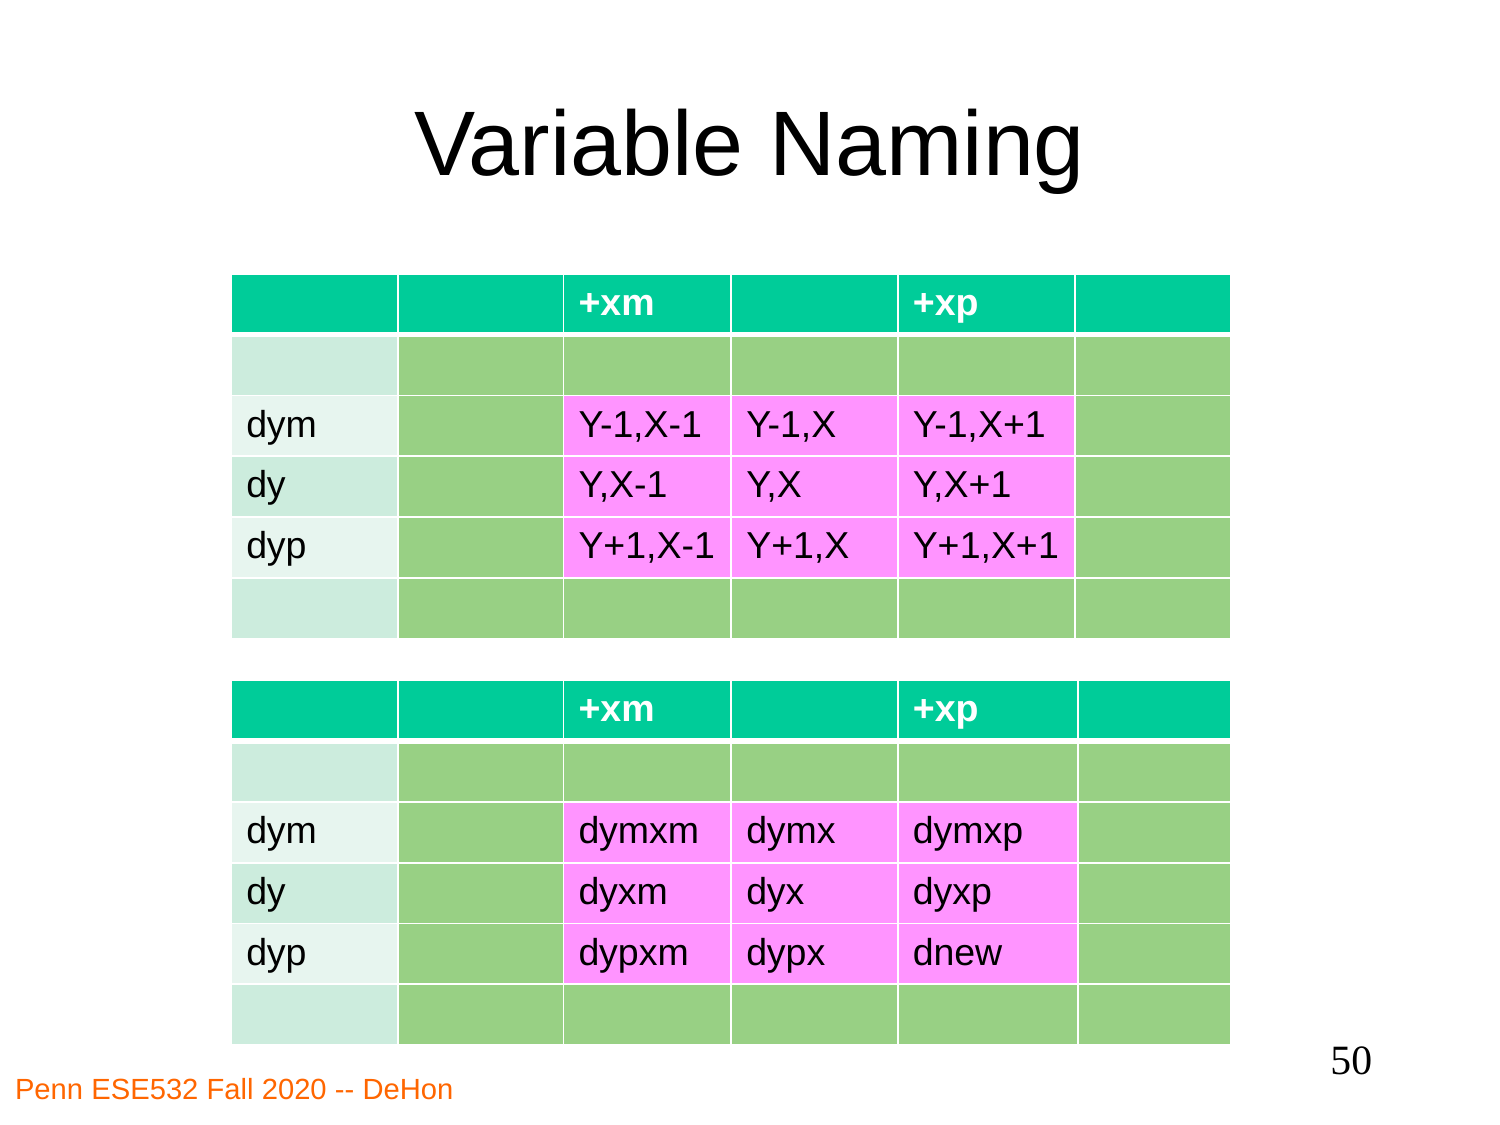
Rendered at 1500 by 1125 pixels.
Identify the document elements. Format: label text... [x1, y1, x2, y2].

table_cell [1076, 579, 1230, 638]
table_cell [1076, 518, 1230, 577]
table_header +xm [564, 275, 730, 332]
table_cell Y+1,X-1 [564, 518, 730, 577]
table_cell dy [232, 457, 397, 516]
table_cell [899, 579, 1074, 638]
table_cell [732, 744, 897, 801]
table_cell [899, 337, 1074, 395]
table_cell Y,X+1 [899, 457, 1074, 516]
table_header [232, 275, 397, 332]
table_cell [564, 579, 730, 638]
table_cell [399, 864, 563, 923]
table_cell Y-1,X [732, 396, 897, 455]
table_cell Y-1,X+1 [899, 396, 1074, 455]
slide_number 50 [1074, 1024, 1388, 1101]
table_cell [399, 518, 563, 577]
table_cell dyx [732, 864, 897, 923]
title Variable Naming [112, 44, 1388, 233]
table_cell [564, 337, 730, 395]
table_cell [399, 924, 563, 983]
table_cell dnew [899, 924, 1077, 983]
table_header [732, 681, 897, 738]
table_cell [564, 985, 730, 1044]
table_cell [1079, 985, 1230, 1044]
table_header +xp [899, 681, 1077, 738]
table_header [399, 275, 563, 332]
table_cell dym [232, 396, 397, 455]
table_header [732, 275, 897, 332]
table_cell Y+1,X [732, 518, 897, 577]
table_cell [899, 985, 1077, 1044]
table_cell [1076, 457, 1230, 516]
table_cell [732, 985, 897, 1044]
table_cell Y,X [732, 457, 897, 516]
table_cell dyxm [564, 864, 730, 923]
table_cell [899, 744, 1077, 801]
table_cell [232, 744, 397, 801]
table_cell dyp [232, 924, 397, 983]
table_cell [232, 337, 397, 395]
table_cell [1079, 864, 1230, 923]
table_cell [564, 744, 730, 801]
table_header +xp [899, 275, 1074, 332]
table_cell dymxm [564, 803, 730, 862]
table_cell [1076, 396, 1230, 455]
table_cell dyp [232, 518, 397, 577]
table_cell [399, 985, 563, 1044]
table_cell dyxp [899, 864, 1077, 923]
table_cell [232, 985, 397, 1044]
table_cell dym [232, 803, 397, 862]
table_cell [1079, 744, 1230, 801]
table_header [1076, 275, 1230, 332]
table_cell [732, 337, 897, 395]
table_cell Y-1,X-1 [564, 396, 730, 455]
table_cell Y+1,X+1 [899, 518, 1074, 577]
table_cell [732, 579, 897, 638]
table_cell dymx [732, 803, 897, 862]
table_cell [399, 579, 563, 638]
table_cell [399, 396, 563, 455]
table_header [399, 681, 563, 738]
table_header [232, 681, 397, 738]
table_cell [399, 337, 563, 395]
table_cell [399, 803, 563, 862]
table_cell [399, 457, 563, 516]
table_cell dypx [732, 924, 897, 983]
table_cell [232, 579, 397, 638]
slide_number Penn ESE532 Fall 2020 -- DeHon [0, 1062, 688, 1125]
table_cell dypxm [564, 924, 730, 983]
table_cell dy [232, 864, 397, 923]
table_cell Y,X-1 [564, 457, 730, 516]
table_cell [1079, 924, 1230, 983]
table_header [1079, 681, 1230, 738]
table_cell [1076, 337, 1230, 395]
table_cell [399, 744, 563, 801]
table_cell dymxp [899, 803, 1077, 862]
table_header +xm [564, 681, 730, 738]
table_cell [1079, 803, 1230, 862]
